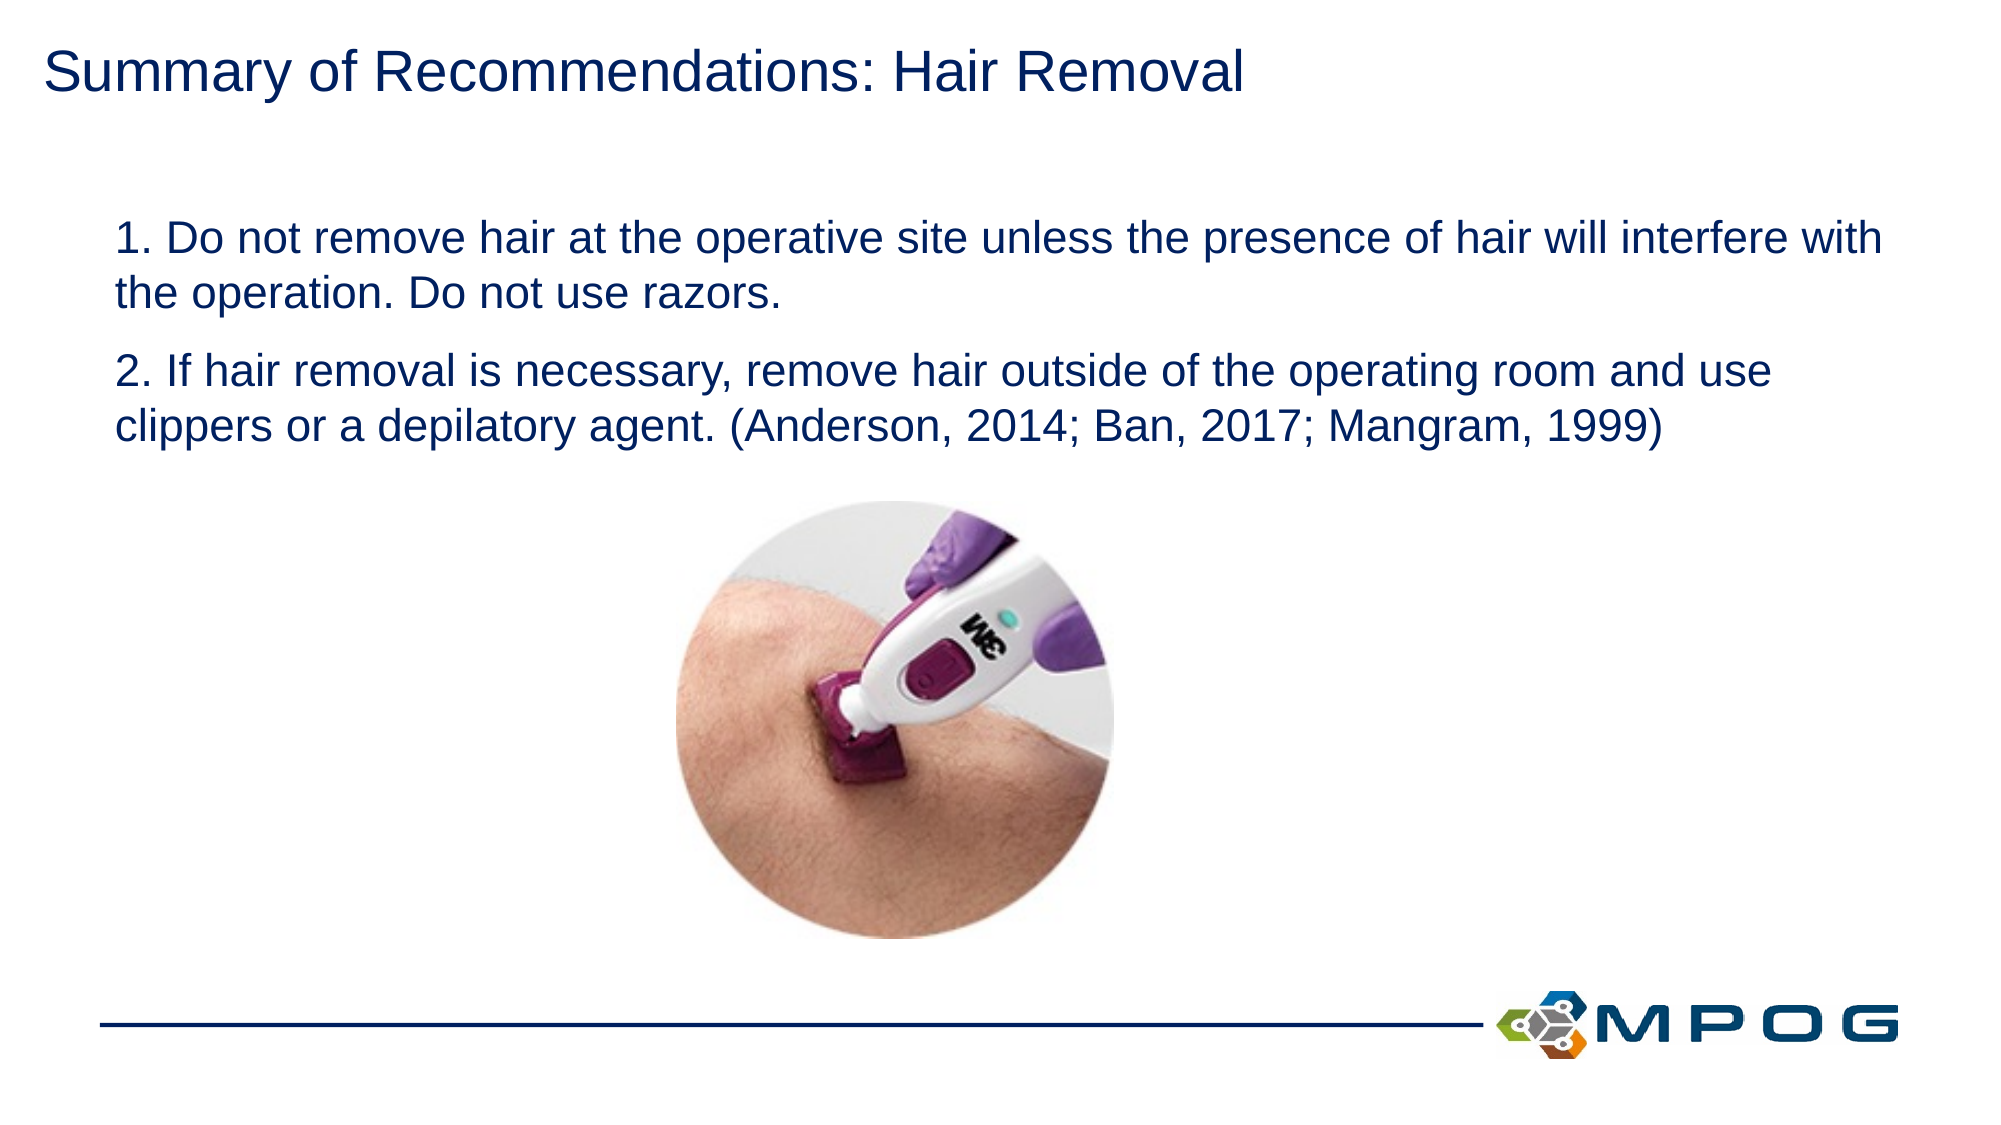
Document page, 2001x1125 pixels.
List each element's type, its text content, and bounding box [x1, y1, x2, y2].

title Summary of Recommendations: Hair Removal [28, 24, 1829, 111]
picture [1596, 1005, 1898, 1045]
picture [676, 501, 1114, 939]
picture [1496, 991, 1587, 1059]
list 1. Do not remove hair at the operative site unless the presence of hair will interfere with the operation. Do not use razors. 2. If hair removal is necessary, remove hair outside of the operating room and use clippers or a depilatory agent. (Anderson, 2014; Ban, 2017; Mangram, 1999) [99, 200, 1900, 532]
